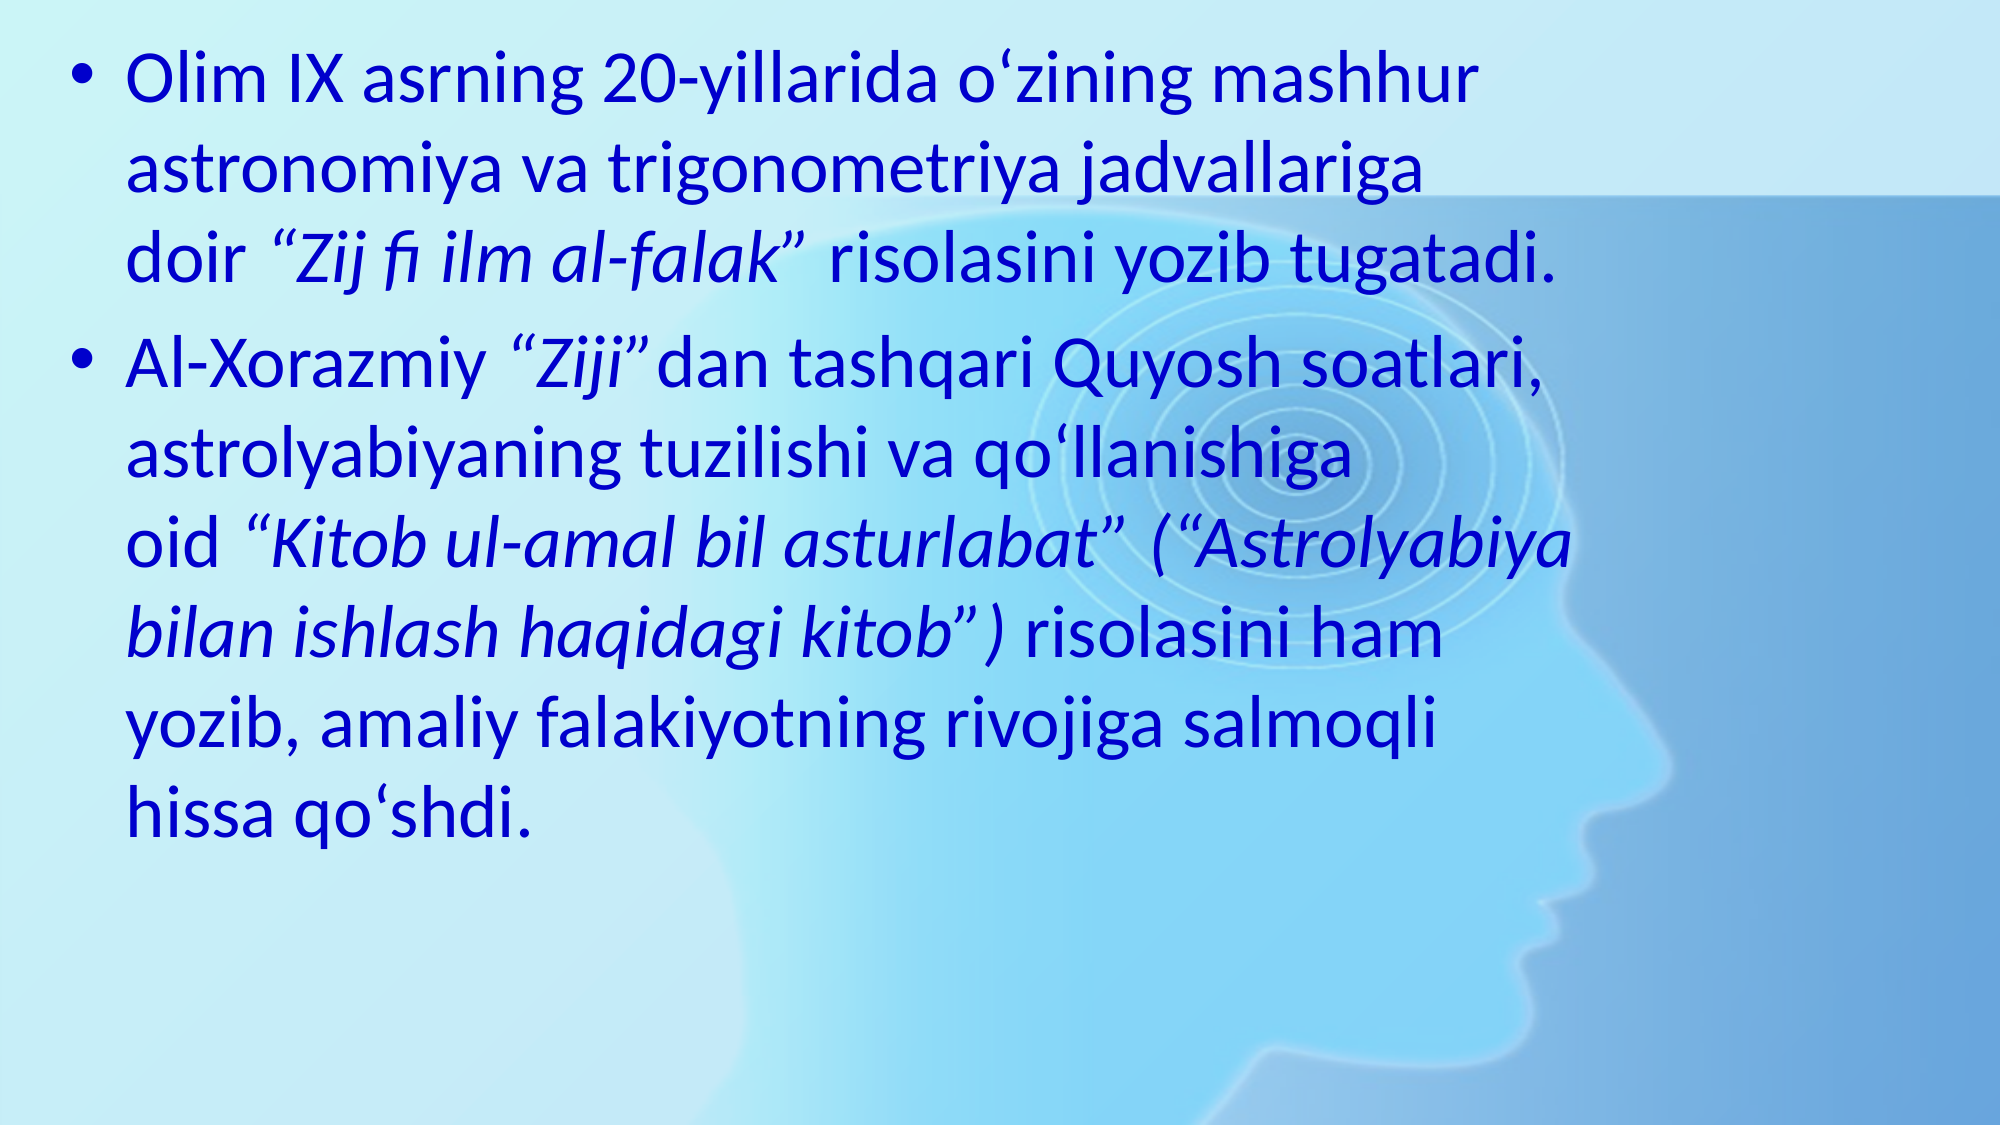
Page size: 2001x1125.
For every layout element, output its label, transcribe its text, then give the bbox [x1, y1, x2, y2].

list Olim IX asrning 20-yillarida o‘zining mashhur astronomiya va trigonometriya jadvallariga doir “Zij fi ilm al-falak” risolasini yozib tugatadi. Al-Xorazmiy “Ziji”dan tashqari Quyosh soatlari, astrolyabiyaning tuzilishi va qo‘llanishiga oid “Kitob ul-amal bil asturlabat” (“Astrolyabiya bilan ishlash haqidagi kitob”) risolasini ham yozib, amaliy falakiyotning rivojiga salmoqli hissa qo‘shdi. [54, 20, 1594, 1060]
picture [0, 0, 2000, 1125]
